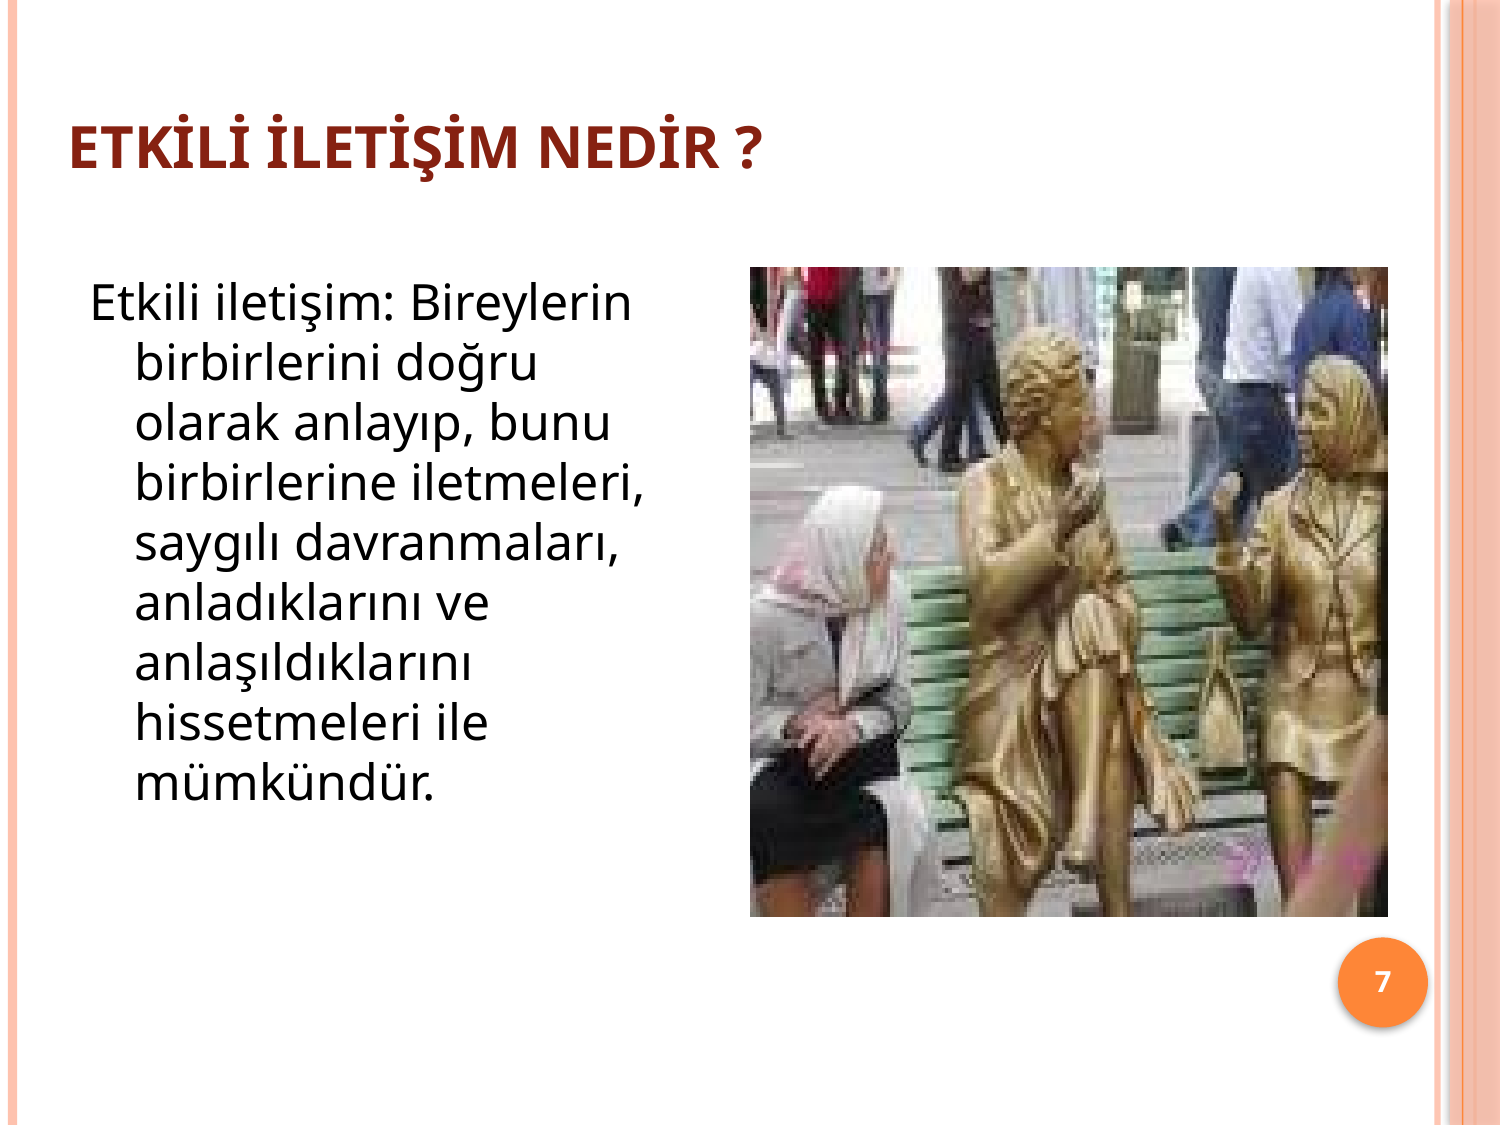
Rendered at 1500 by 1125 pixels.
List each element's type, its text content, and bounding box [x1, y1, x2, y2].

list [749, 266, 1389, 918]
list Etkili iletişim: Bireylerin birbirlerini doğru olarak anlayıp, bunu birbirlerine iletmeleri, saygılı davranmaları, anladıklarını ve anlaşıldıklarını hissetmeleri ile mümkündür. [75, 262, 675, 1013]
title Etkİlİ İletİşİm Nedİr ? [53, 0, 1404, 188]
slide_number 7 [1333, 940, 1434, 1027]
